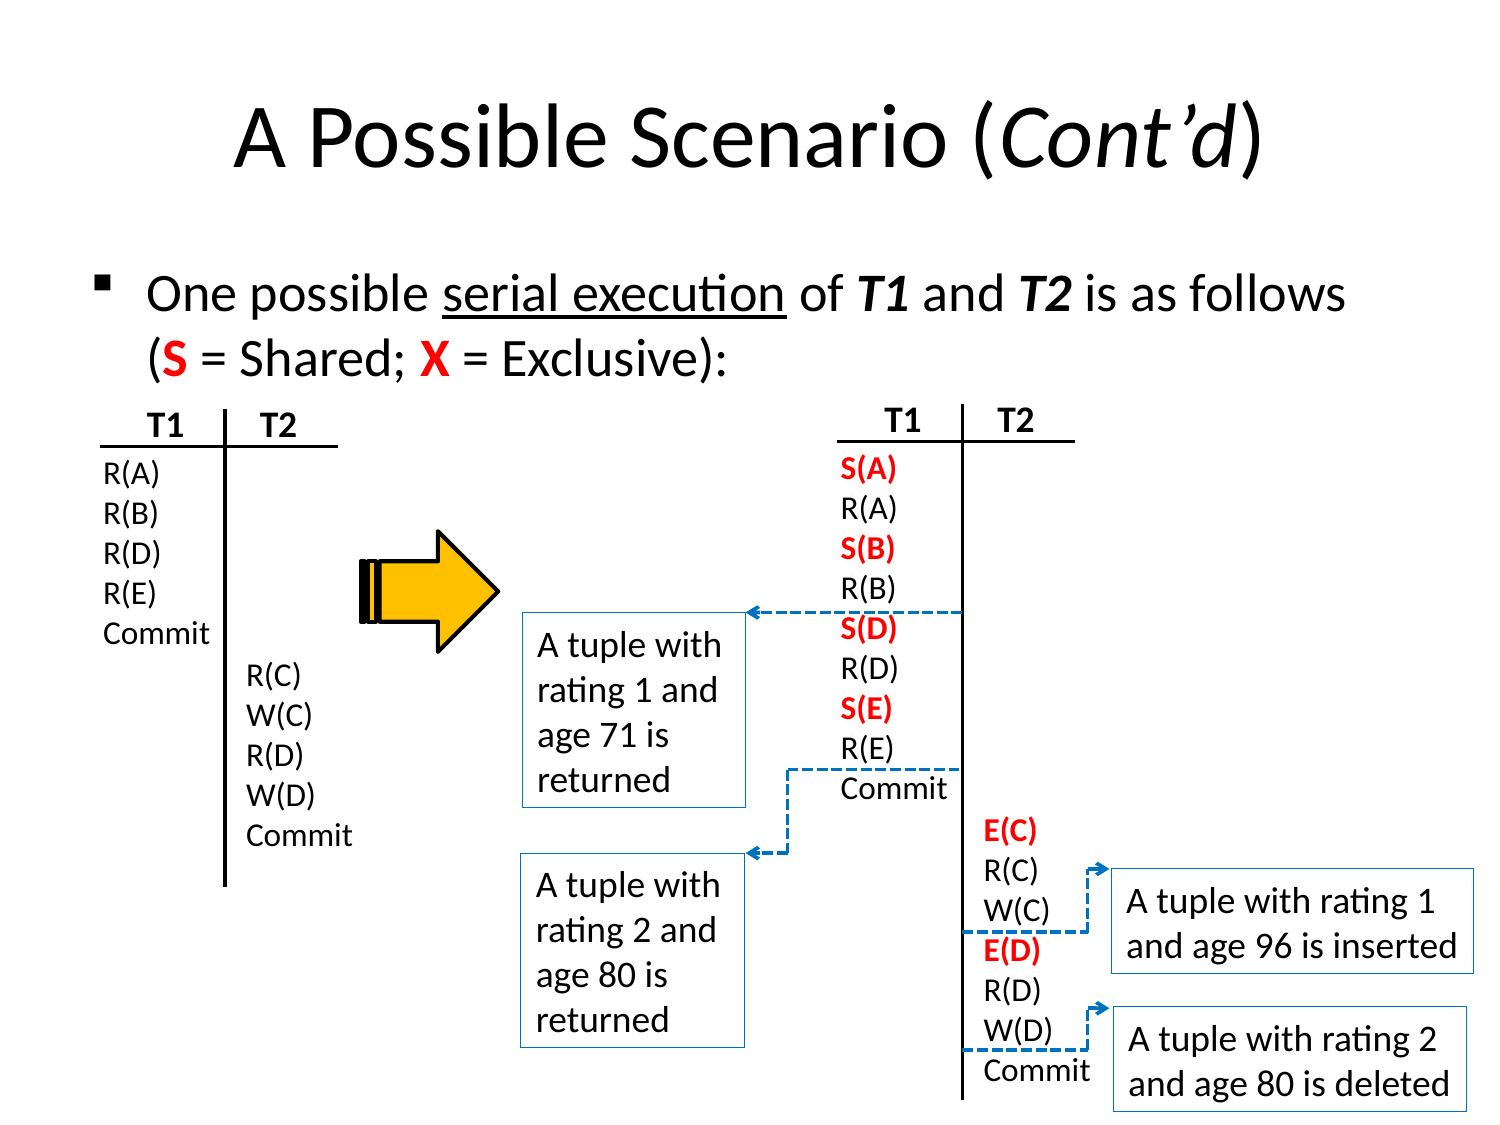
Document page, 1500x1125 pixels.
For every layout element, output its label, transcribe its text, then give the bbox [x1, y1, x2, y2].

list One possible serial execution of T1 and T2 is as follows (S = Shared; X = Exclusive): [75, 249, 1425, 1113]
text_box A tuple with rating 2 and age 80 is deleted [1113, 1006, 1467, 1112]
text_box T2 [982, 388, 1050, 440]
text_box E(C) R(C) W(C) E(D) R(D) W(D) Commit [968, 878, 1106, 1049]
text_box E(C) R(C) W(C) E(D) R(D) W(D) Commit [968, 441, 1106, 931]
text_box A tuple with rating 1 and age 96 is inserted [1111, 868, 1474, 974]
text_box A tuple with rating 1 and age 71 is returned [522, 612, 746, 808]
text_box R(A) R(B) R(D) R(E) Commit [88, 443, 220, 659]
text_box S(A) R(A) S(B) R(B) S(D) R(D) S(E) R(E) Commit [825, 777, 958, 814]
text_box R(C) W(C) R(D) W(D) Commit [231, 446, 369, 861]
text_box E(C) R(C) W(C) E(D) R(D) W(D) Commit [968, 1017, 1106, 1096]
text_box S(A) R(A) S(B) R(B) S(D) R(D) S(E) R(E) Commit [825, 621, 958, 768]
text_box A tuple with rating 2 and age 80 is returned [520, 853, 745, 1048]
title A Possible Scenario (Cont’d) [75, 37, 1425, 225]
text_box [359, 529, 501, 654]
text_box T1 [132, 392, 200, 443]
text_box T1 [869, 387, 937, 439]
text_box S(A) R(A) S(B) R(B) S(D) R(D) S(E) R(E) Commit [825, 439, 958, 611]
text_box T2 [245, 392, 313, 445]
